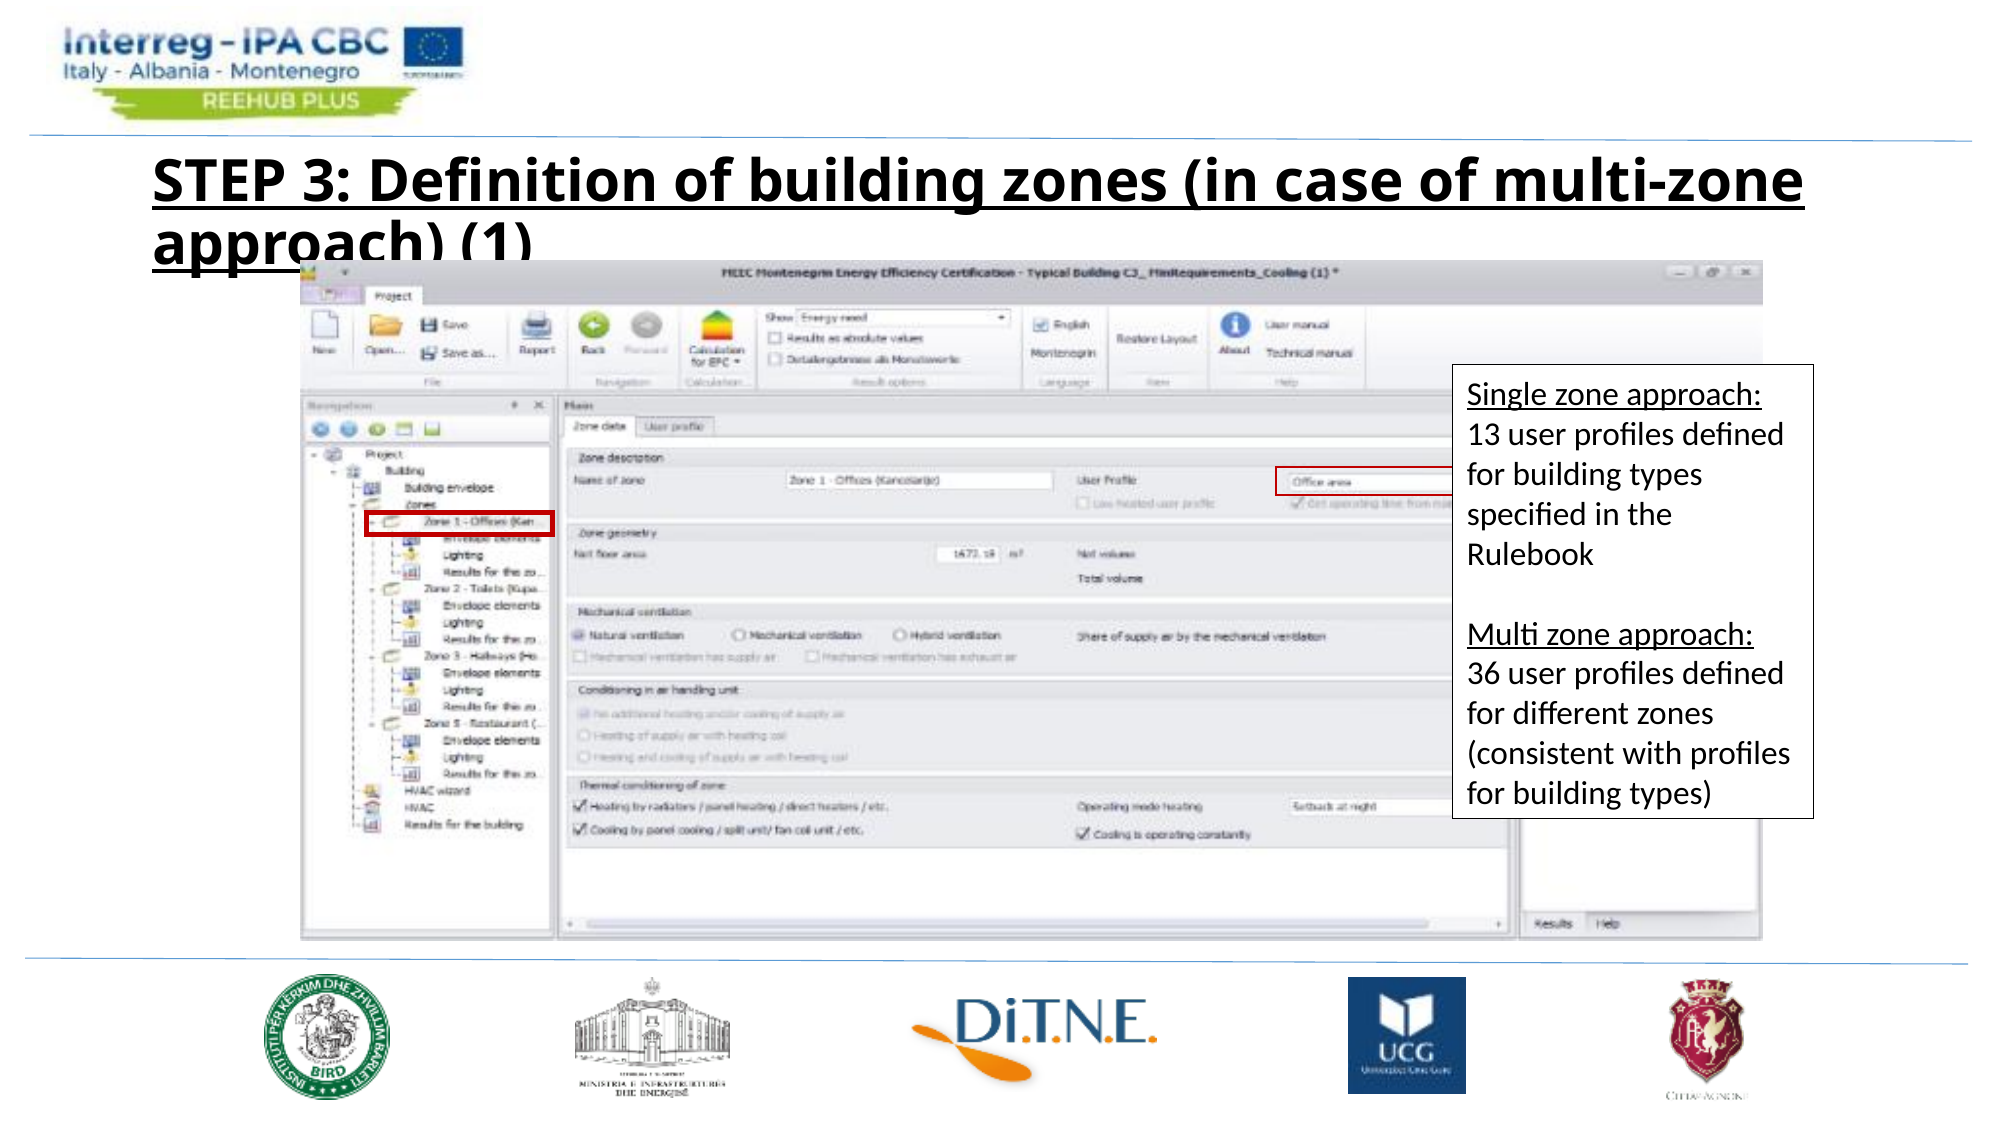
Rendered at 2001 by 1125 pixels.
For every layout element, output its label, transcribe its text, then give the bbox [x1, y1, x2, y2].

title STEP 3: Definition of building zones (in case of multi-zone approach) (1) [137, 152, 1863, 275]
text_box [29, 135, 1973, 142]
picture [264, 974, 390, 1100]
picture [46, 6, 483, 135]
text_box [300, 260, 1814, 941]
picture [1665, 977, 1750, 1103]
picture [906, 998, 1157, 1092]
picture [1348, 976, 1466, 1094]
picture [574, 977, 730, 1098]
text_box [25, 958, 1968, 964]
